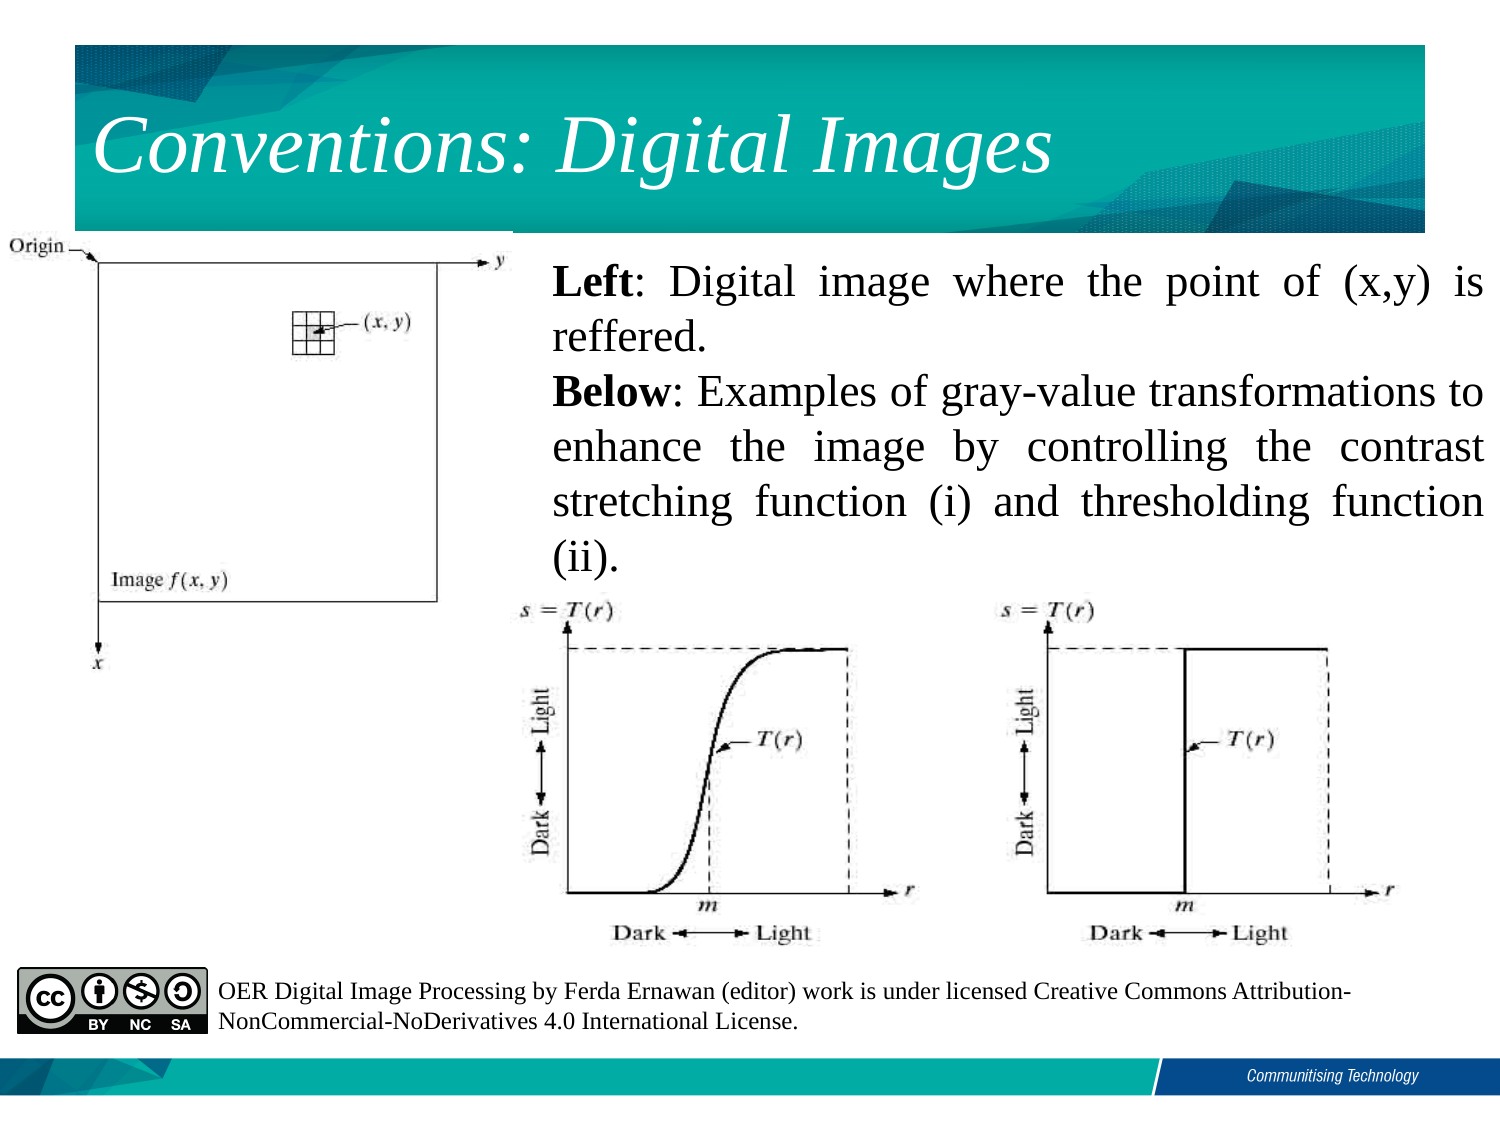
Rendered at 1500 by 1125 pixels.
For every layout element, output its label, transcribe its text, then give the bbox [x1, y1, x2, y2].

title Conventions: Digital Images [76, 78, 1352, 201]
text_box Left: Digital image where the point of (x,y) is reffered. Below: Examples of gray-value transformations to enhance the image by controlling the contrast stretching function (i) and thresholding function (ii). [537, 243, 1500, 589]
picture [0, 0, 1500, 1125]
